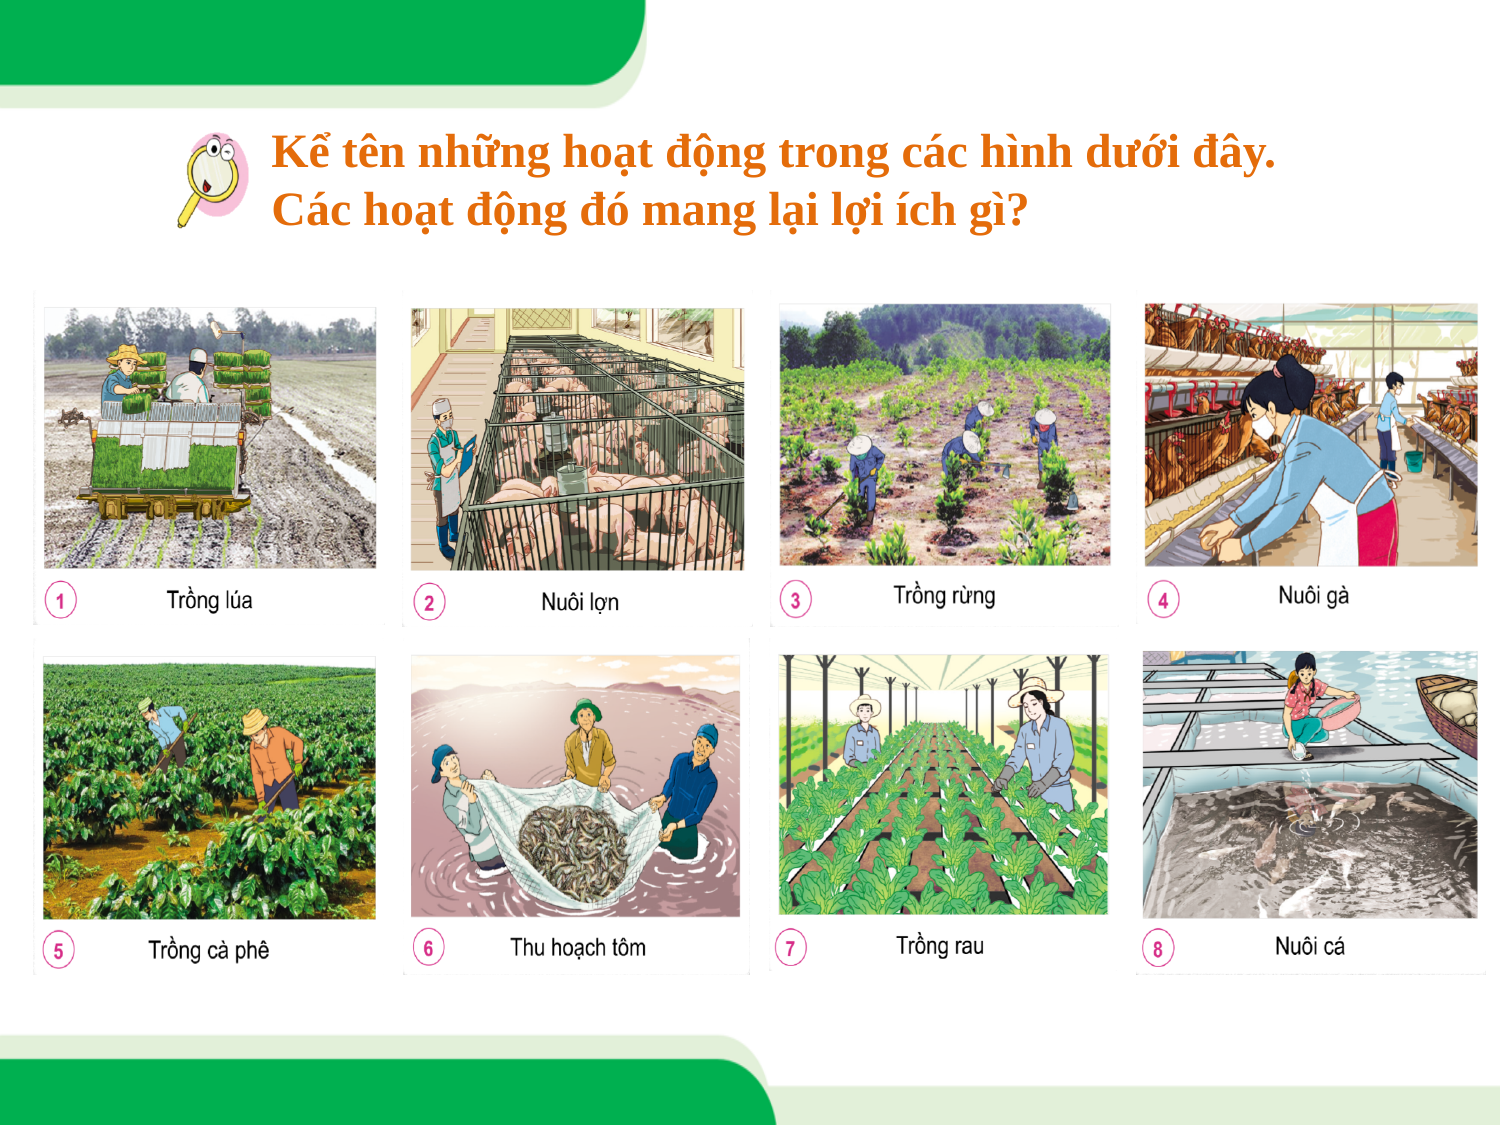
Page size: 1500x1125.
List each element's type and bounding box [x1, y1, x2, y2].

picture [0, 0, 1500, 1125]
text_box [173, 112, 1441, 244]
